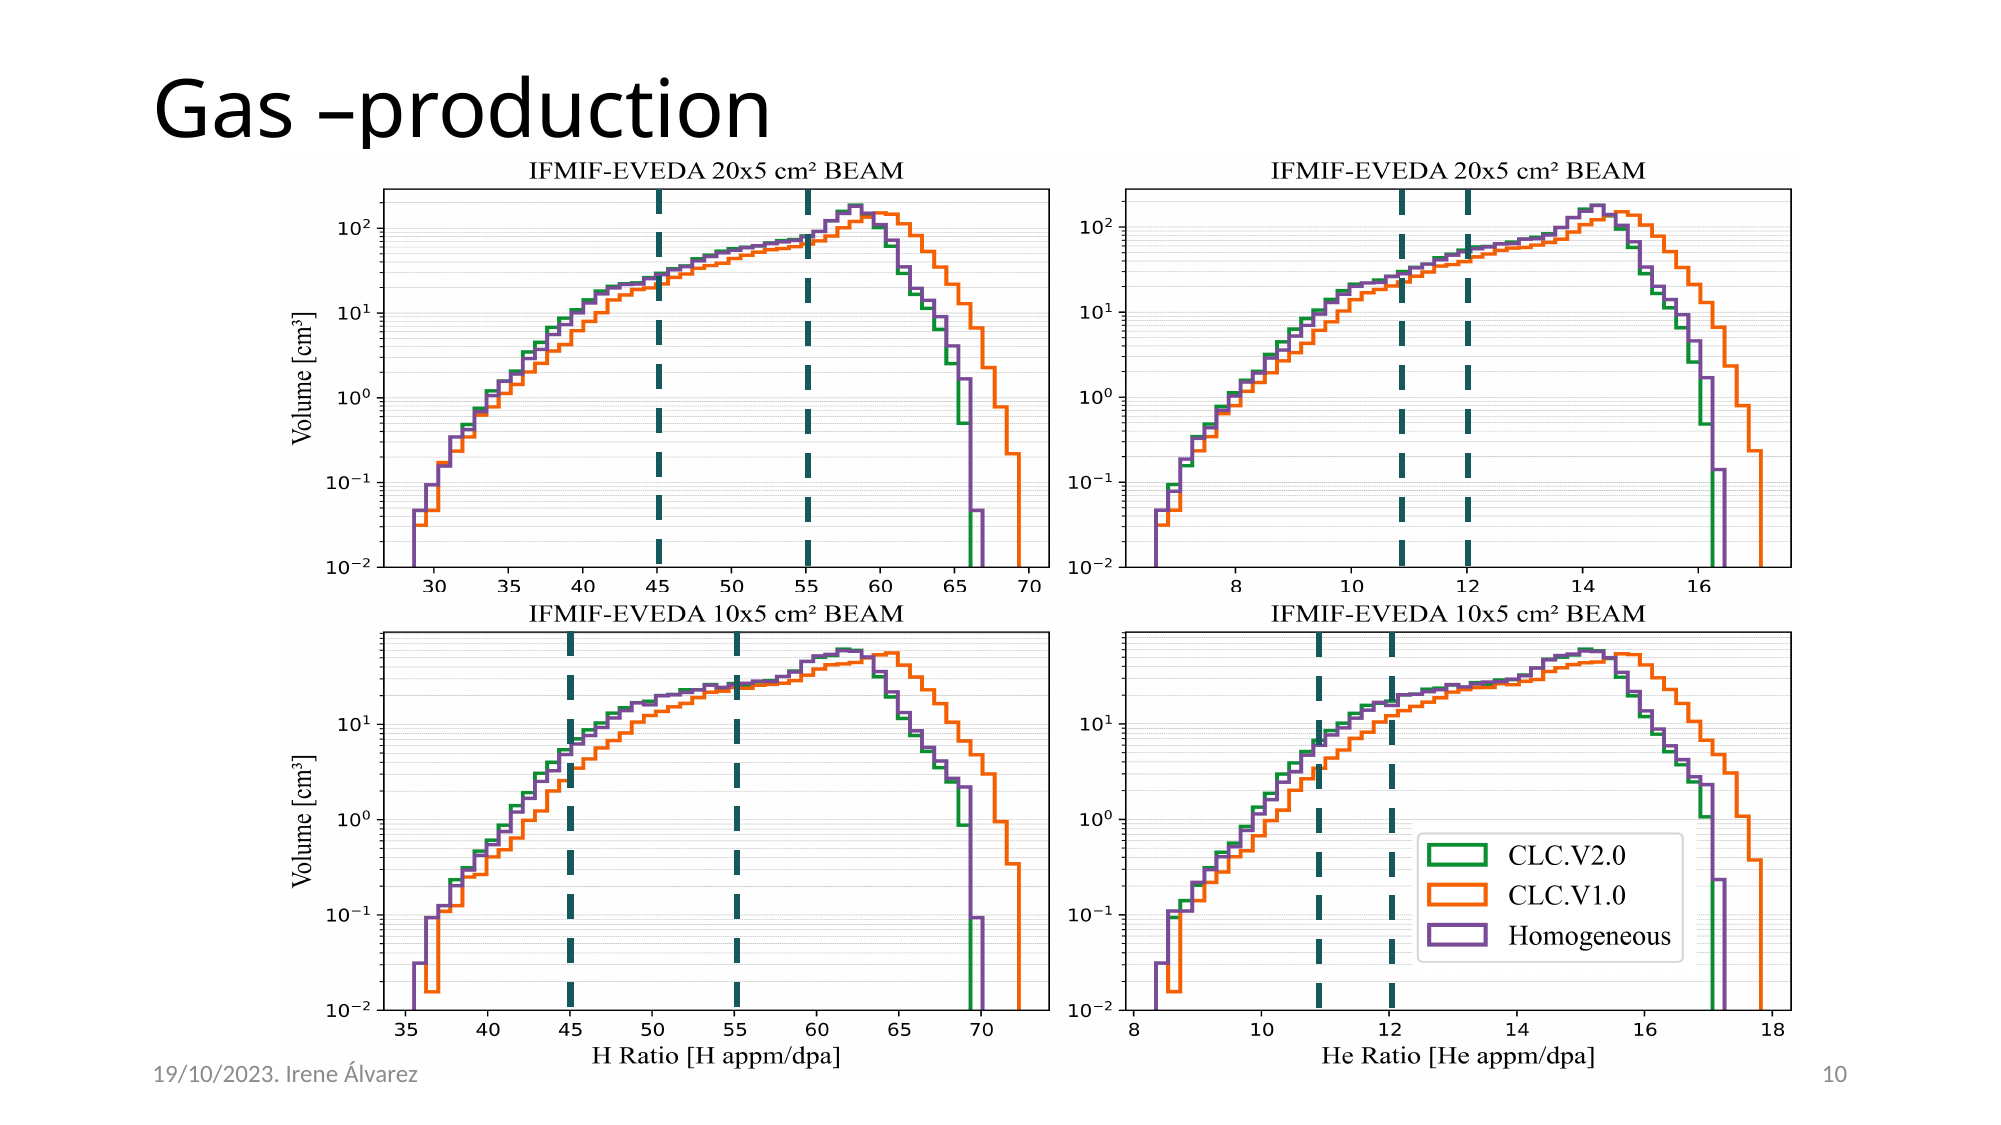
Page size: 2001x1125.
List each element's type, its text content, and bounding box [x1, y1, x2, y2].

picture [277, 149, 1802, 1081]
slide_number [137, 1042, 912, 1103]
title Gas –production [137, 59, 1863, 163]
slide_number 10 [1412, 1042, 1863, 1103]
